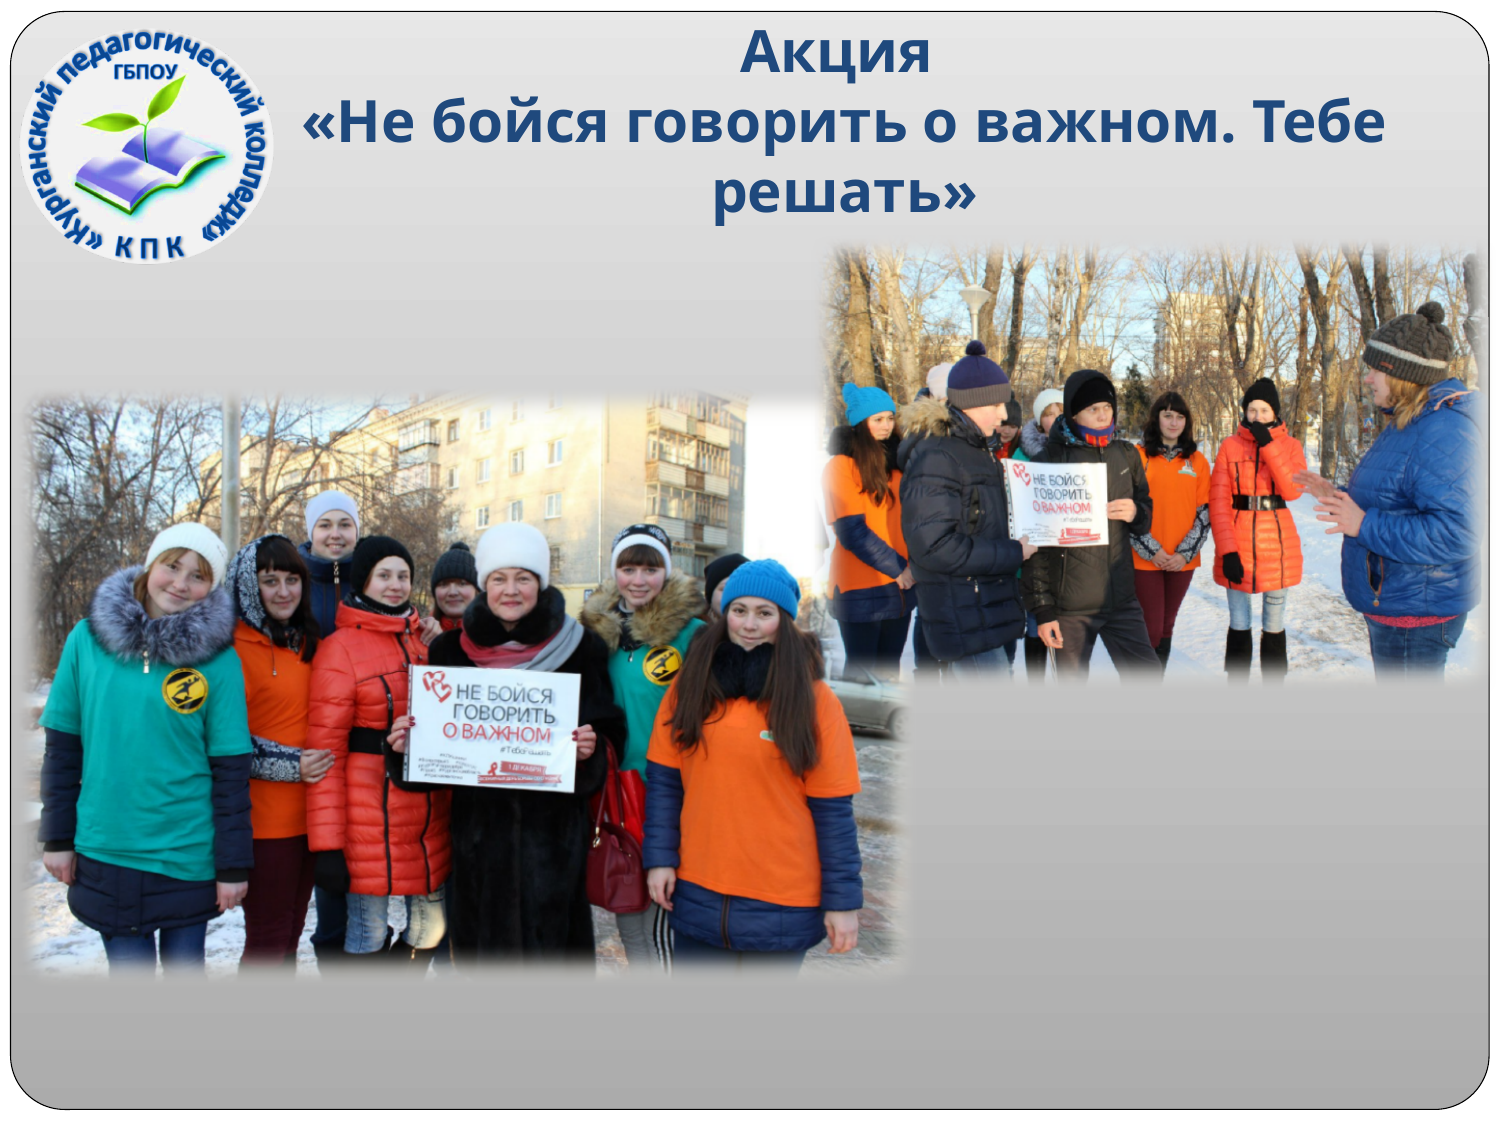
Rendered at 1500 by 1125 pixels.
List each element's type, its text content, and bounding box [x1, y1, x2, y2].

picture [15, 18, 278, 273]
title Акция «Не бойся говорить о важном. Тебе решать» [285, 51, 1412, 240]
picture [16, 235, 1493, 985]
